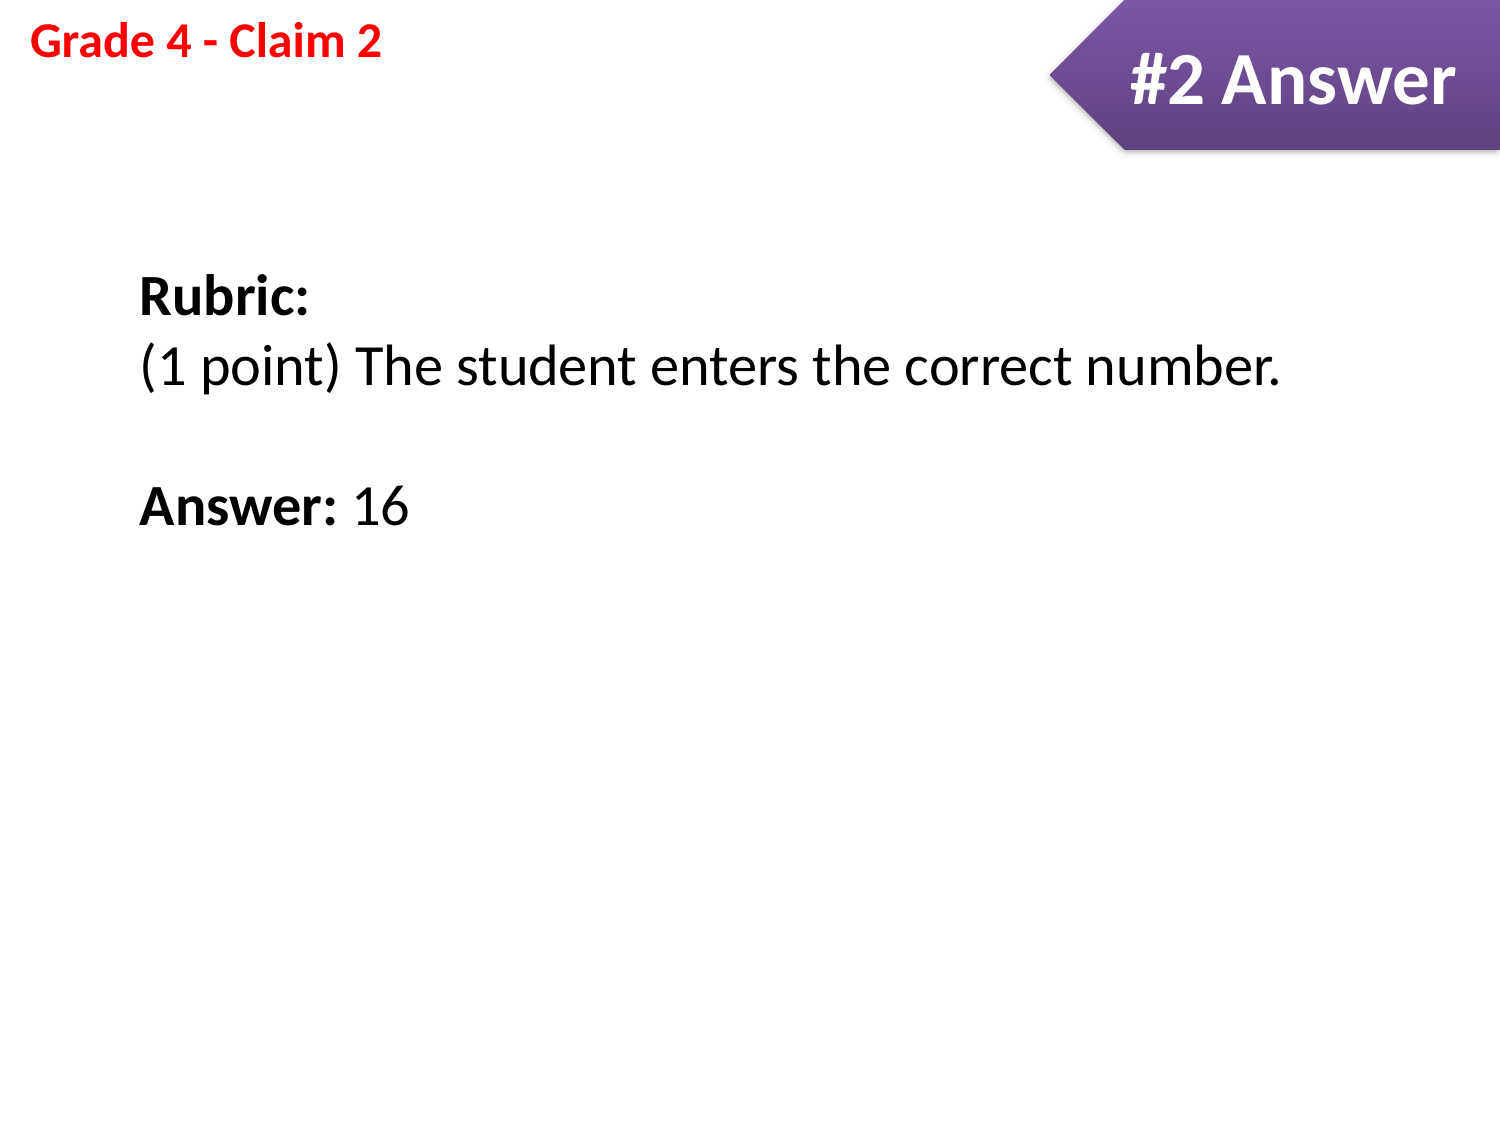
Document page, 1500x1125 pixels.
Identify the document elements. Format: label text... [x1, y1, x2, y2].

text_box Rubric: (1 point) The student enters the correct number. Answer: 16 [125, 249, 1363, 545]
text_box #2 Answer [1049, 0, 1500, 150]
